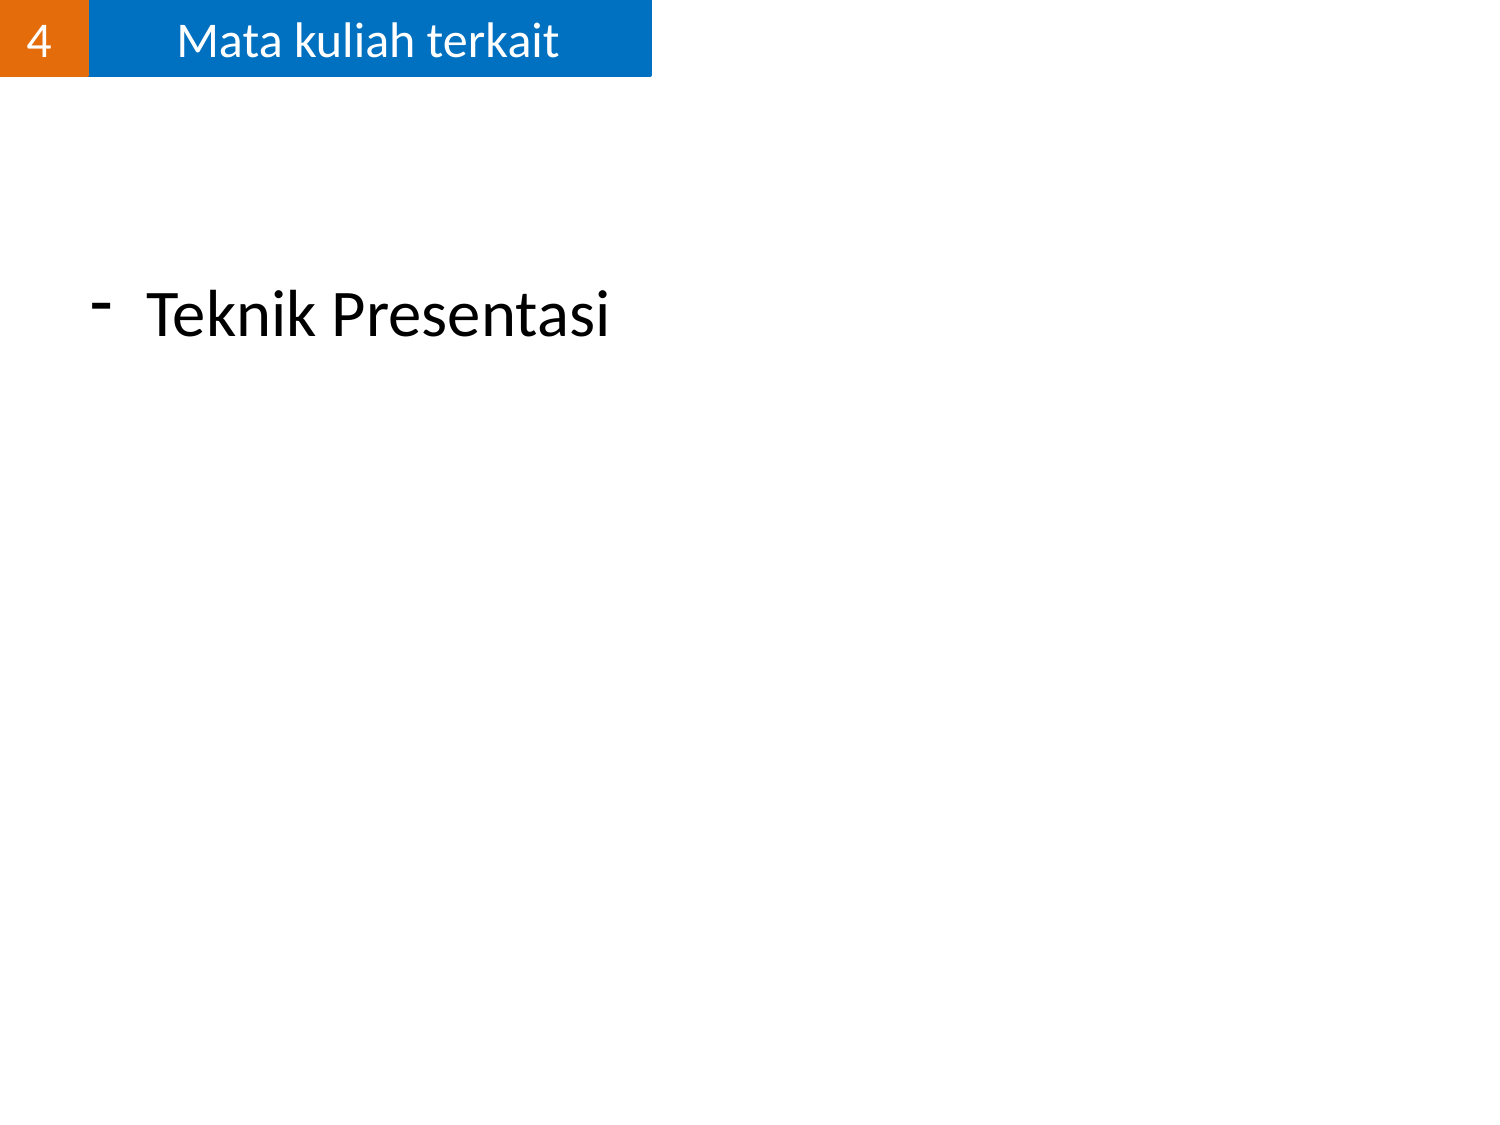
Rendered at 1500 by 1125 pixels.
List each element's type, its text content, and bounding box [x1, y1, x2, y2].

text_box 4 Mata kuliah terkait [11, 0, 638, 75]
list Teknik Presentasi [75, 262, 1425, 1005]
text_box [89, 0, 652, 77]
text_box [0, 0, 89, 77]
